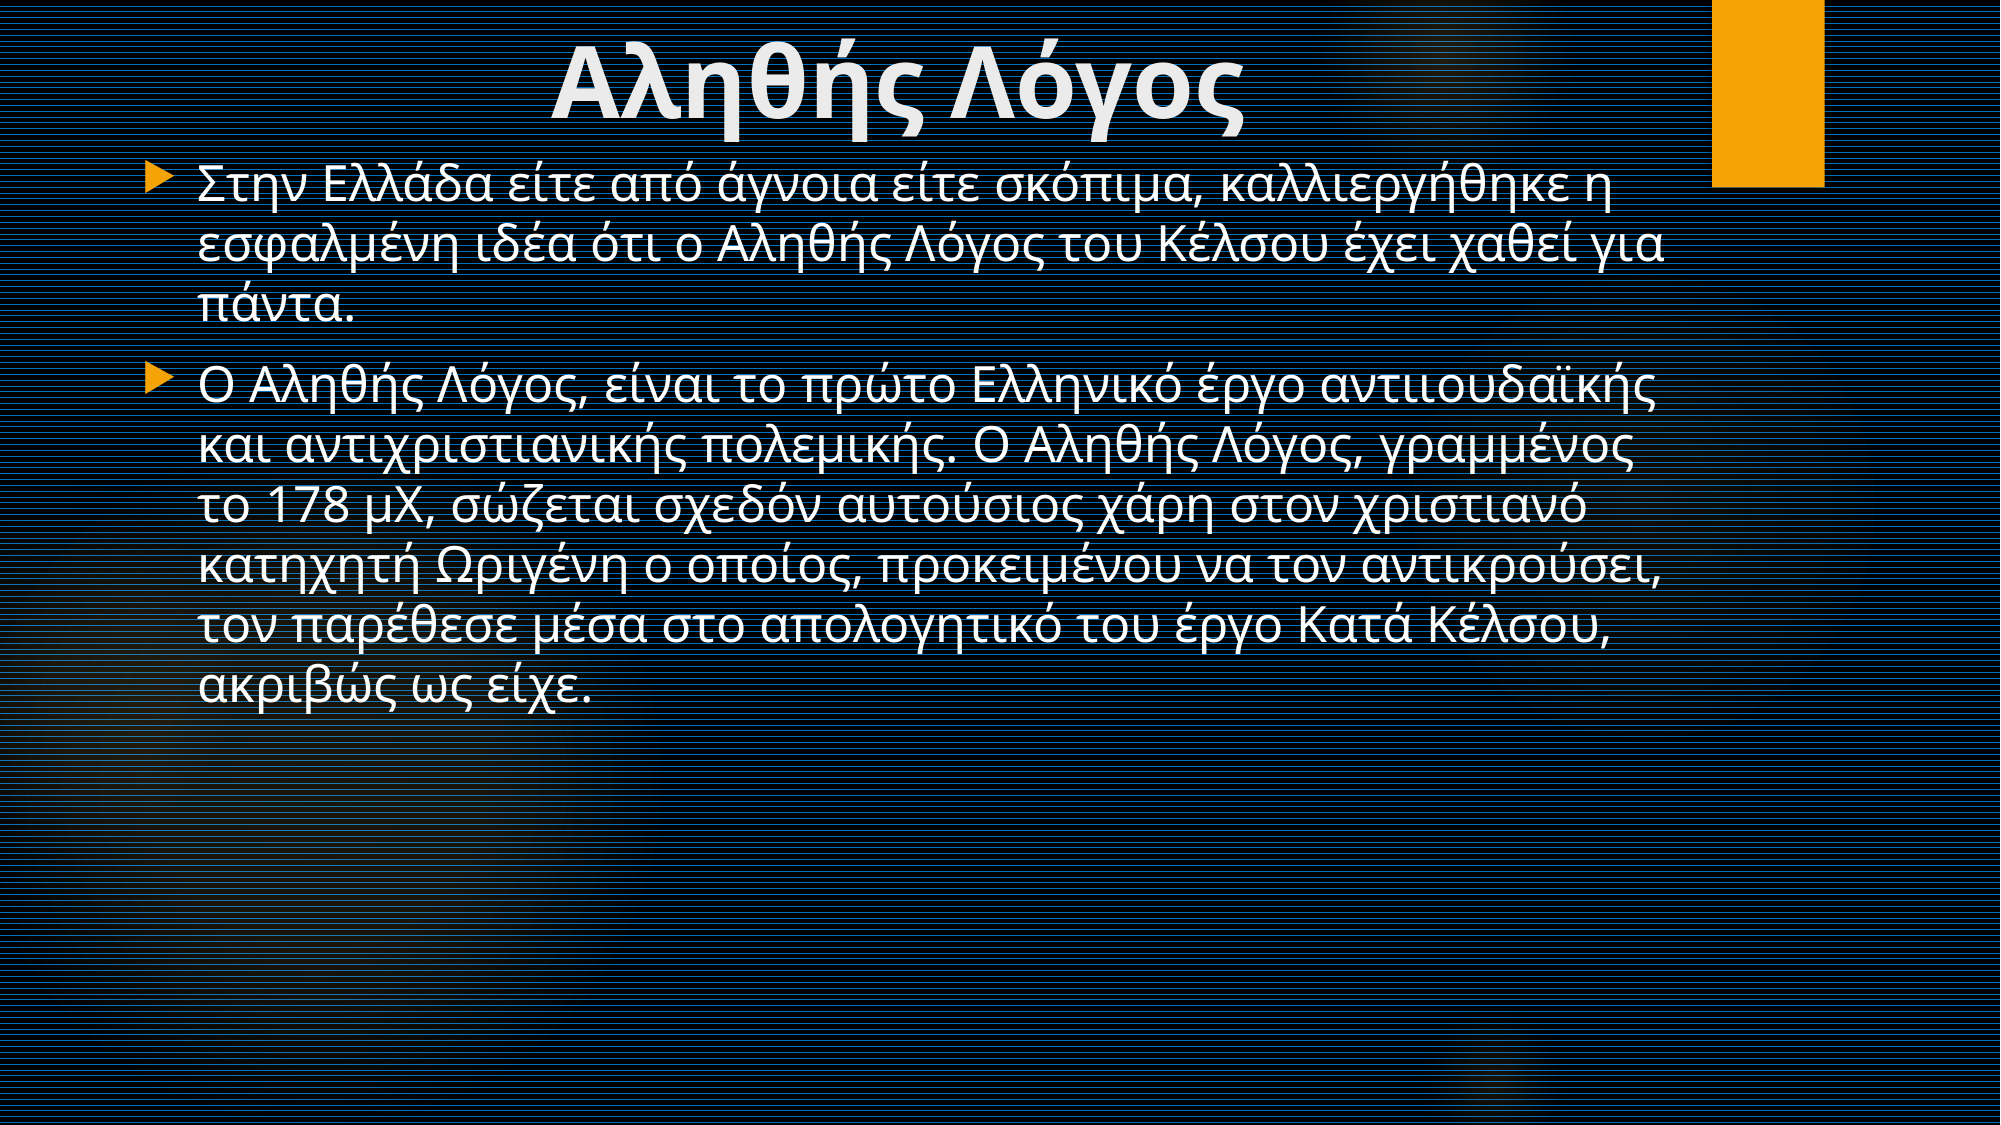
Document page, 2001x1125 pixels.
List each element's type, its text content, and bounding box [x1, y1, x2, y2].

picture [1412, 999, 1576, 1125]
title Αληθής Λόγος [126, 11, 1670, 144]
picture [1312, 0, 1576, 11]
list Στην Ελλάδα είτε από άγνοια είτε σκόπιμα, καλλιεργήθηκε η εσφαλμένη ιδέα ότι ο Αληθής Λόγος του Κέλσου έχει χαθεί για πάντα. O Αληθής Λόγος, είναι το πρώτο Ελληνικό έργο αντιιουδαϊκής και αντιχριστιανικής πολεμικής. Ο Αληθής Λόγος, γραμμένος το 178 μΧ, σώζεται σχεδόν αυτούσιος χάρη στον χριστιανό κατηχητή Ωριγένη ο οποίος, προκειμένου να τον αντικρούσει, τον παρέθεσε μέσα στο απολογητικό του έργο Κατά Κέλσου, ακριβώς ως είχε. [126, 144, 1713, 964]
picture [0, 437, 663, 1125]
